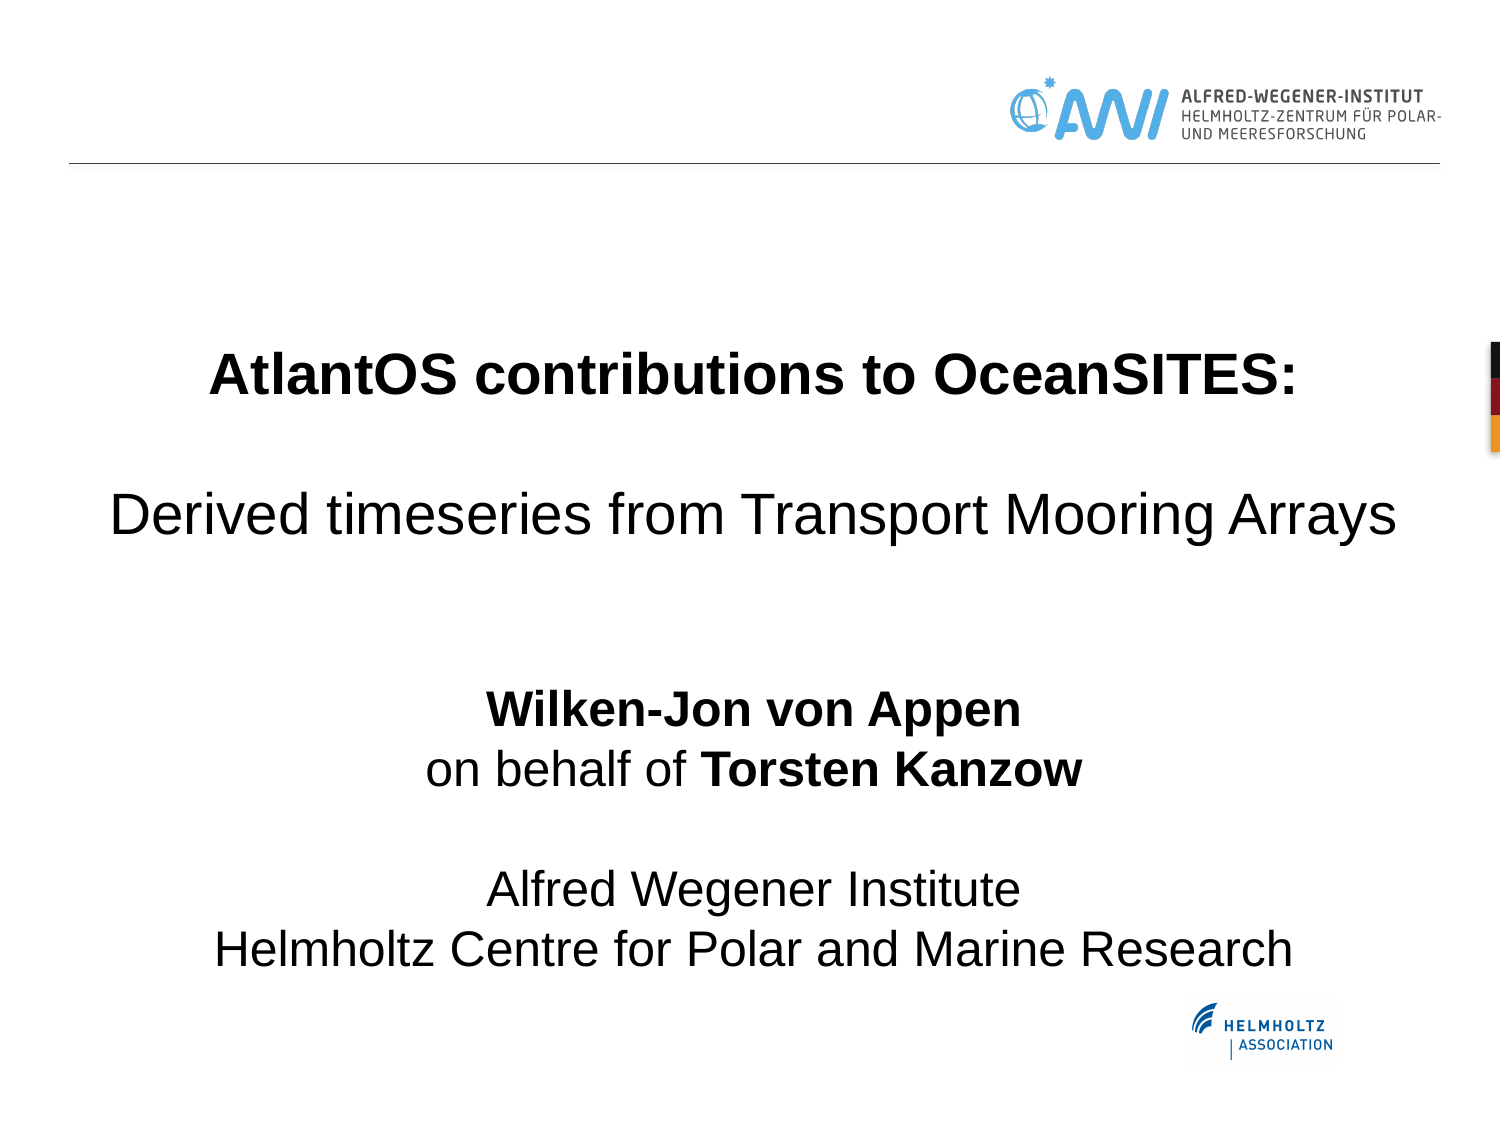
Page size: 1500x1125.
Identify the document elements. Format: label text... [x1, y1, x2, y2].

picture [1010, 76, 1441, 140]
text_box AtlantOS contributions to OceanSITES: Derived timeseries from Transport Mooring Arrays Wilken-Jon von Appen on behalf of Torsten Kanzow Alfred Wegener Institute Helmholtz Centre for Polar and Marine Research [89, 329, 1419, 984]
picture [1185, 997, 1339, 1066]
